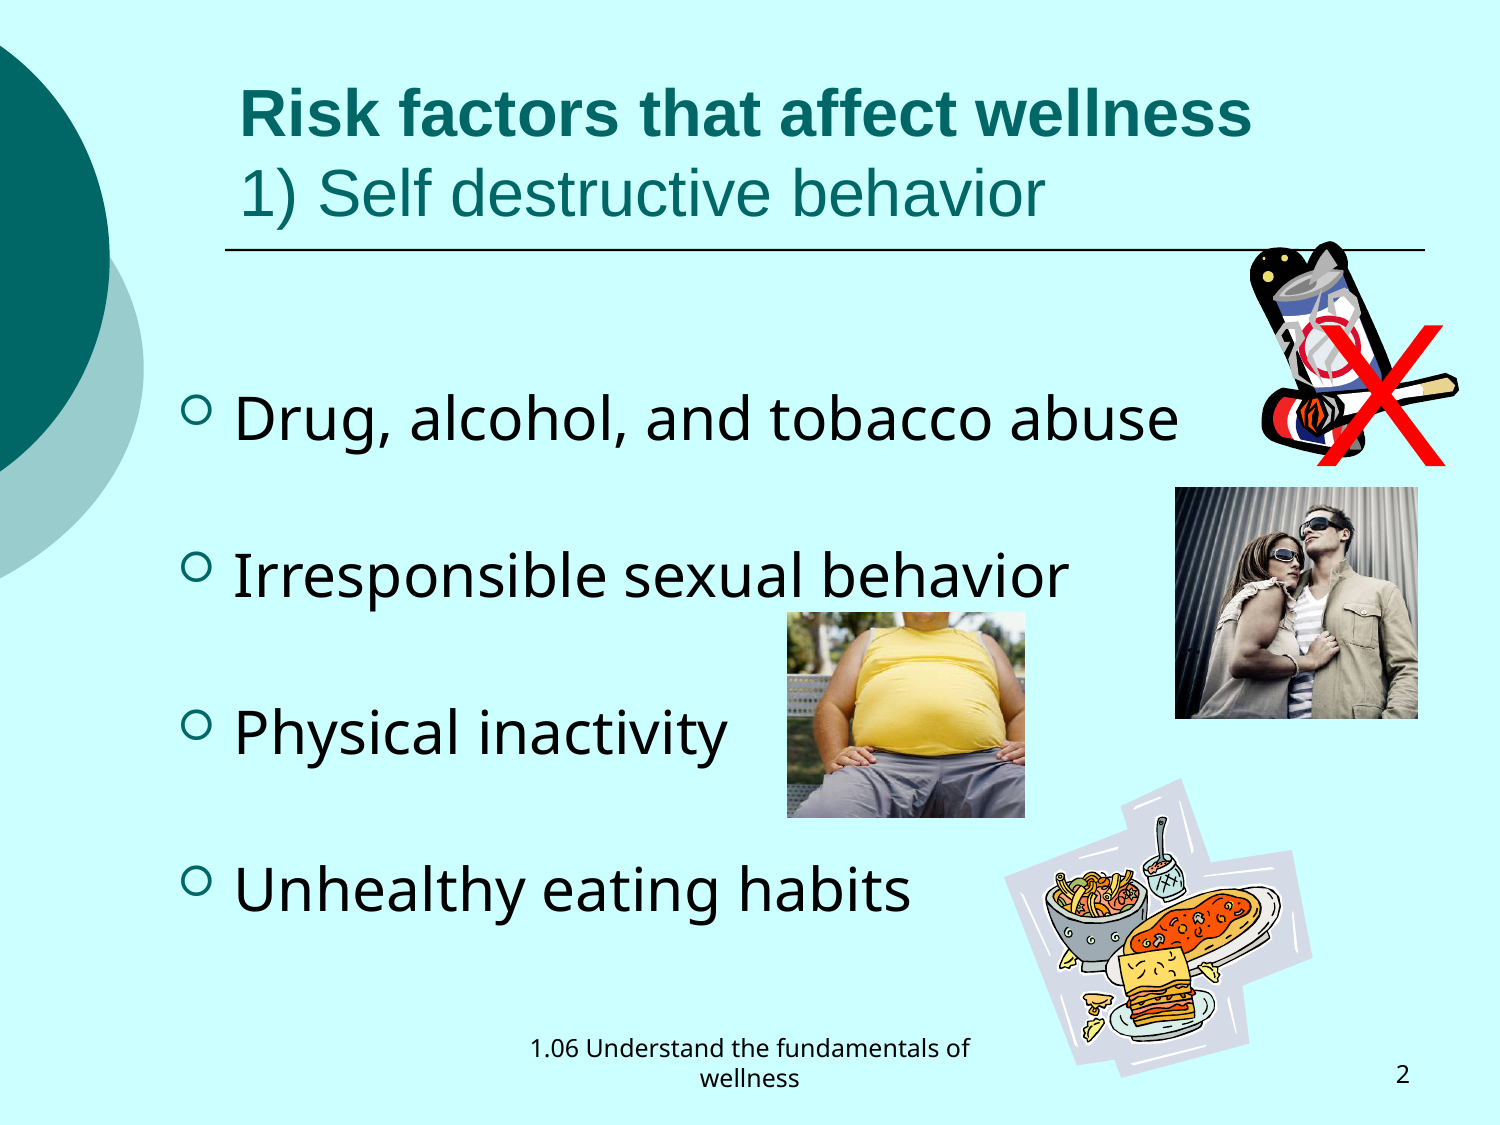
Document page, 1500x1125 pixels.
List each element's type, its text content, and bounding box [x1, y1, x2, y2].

slide_number 2 [1074, 1025, 1425, 1100]
footer 1.06 Understand the fundamentals of wellness [512, 1025, 988, 1100]
picture [787, 612, 1313, 1066]
title Risk factors that affect wellness 1) Self destructive behavior [224, 49, 1425, 238]
picture [1249, 237, 1460, 467]
picture [1174, 487, 1418, 719]
list Drug, alcohol, and tobacco abuse Irresponsible sexual behavior Physical inactivity Unhealthy eating habits [162, 299, 1425, 976]
